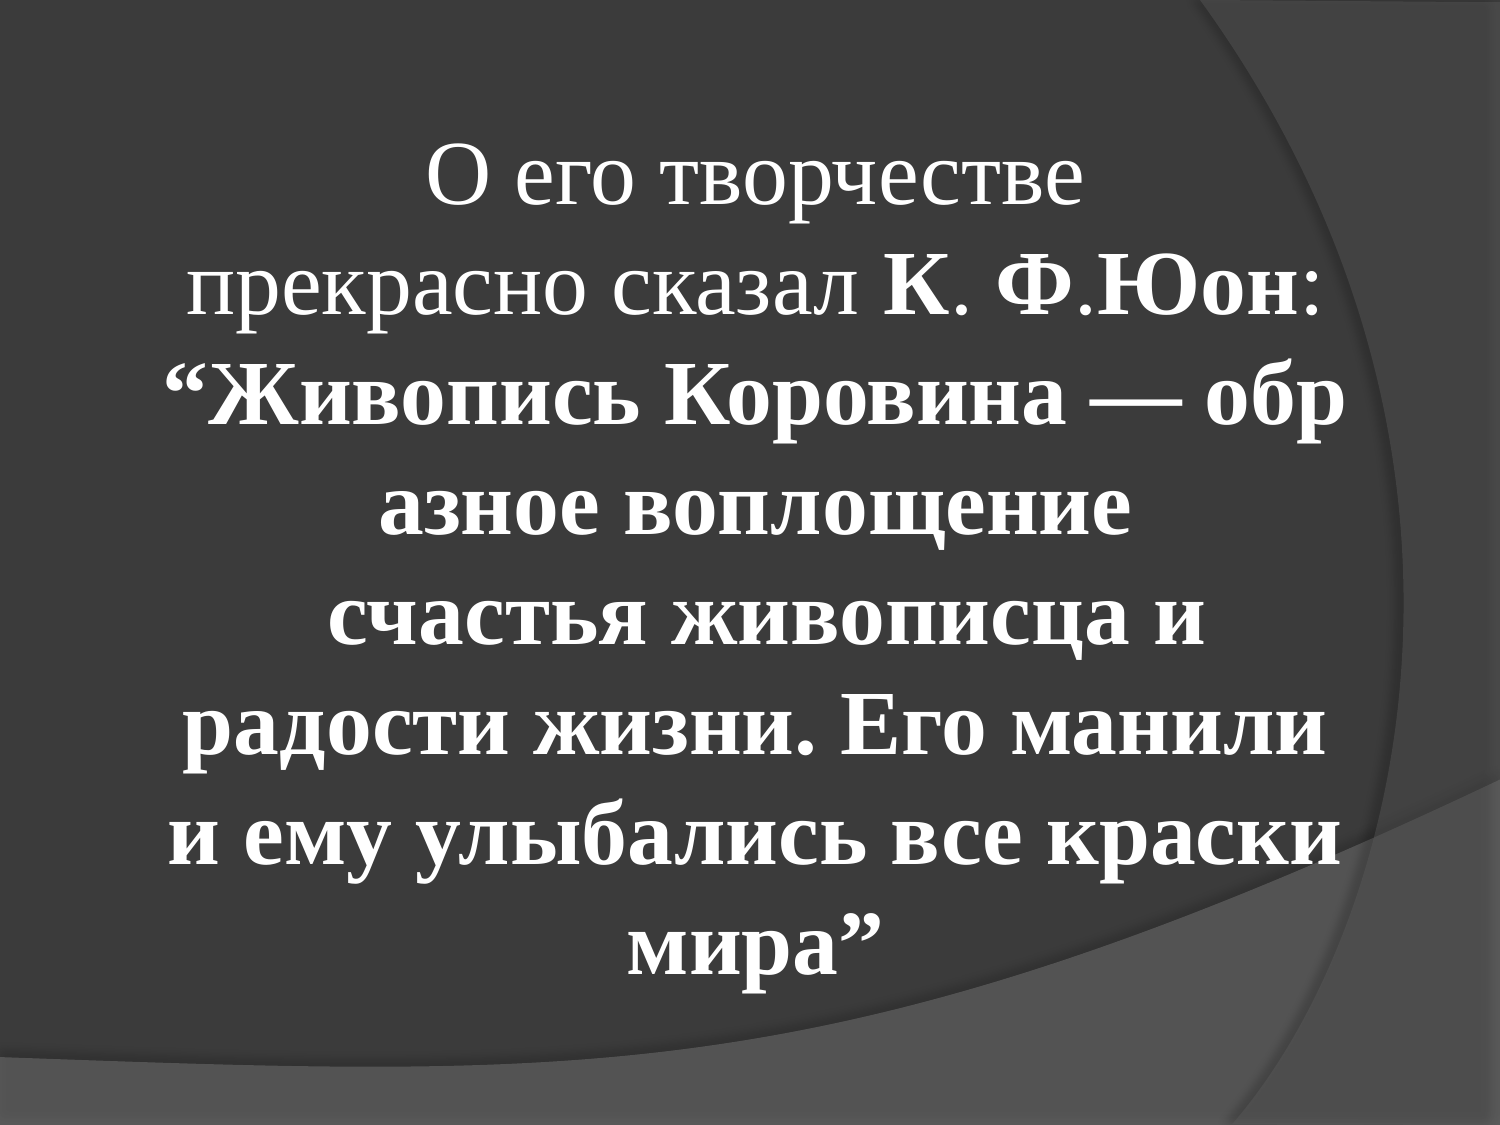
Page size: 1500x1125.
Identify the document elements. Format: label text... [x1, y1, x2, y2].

text_box О его творчестве прекрасно сказал К. Ф.Юон: “Живопись Коровина — образное воплощение счастья живописца и радости жизни. Его манили и ему улыбались все краски мира” [140, 105, 1371, 1000]
